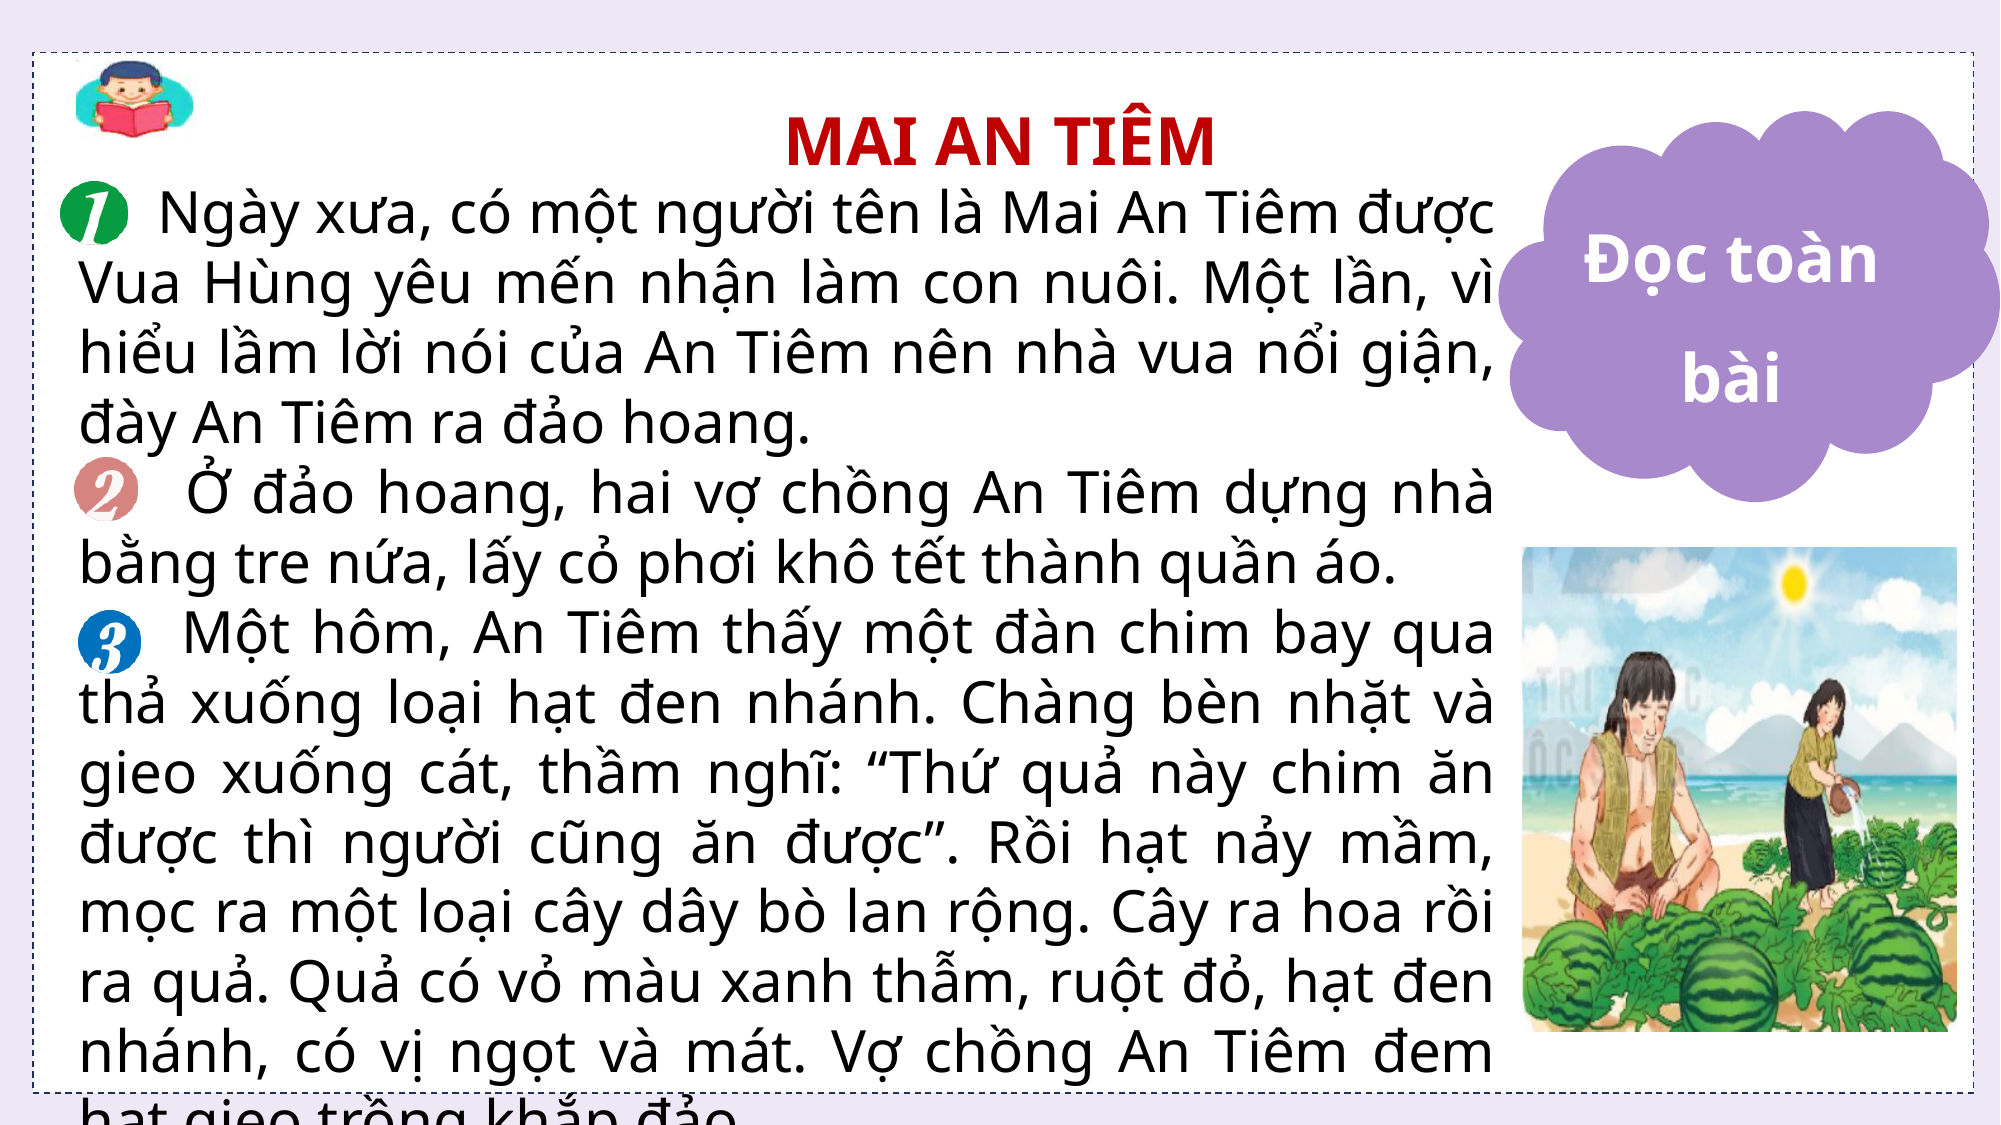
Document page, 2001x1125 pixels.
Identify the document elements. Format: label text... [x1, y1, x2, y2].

picture [1522, 547, 1957, 1032]
text_box MAI AN TIÊM [604, 51, 1399, 167]
text_box Ngày xưa, có một người tên là Mai An Tiêm được Vua Hùng yêu mến nhận làm con nuôi. Một lần, vì hiểu lầm lời nói của An Tiêm nên nhà vua nổi giận, đày An Tiêm ra đảo hoang. Ở đảo hoang, hai vợ chồng An Tiêm dựng nhà bằng tre nứa, lấy cỏ phơi khô tết thành quần áo. Một hôm, An Tiêm thấy một đàn chim bay qua thả xuống loại hạt đen nhánh. Chàng bèn nhặt và gieo xuống cát, thầm nghĩ: “Thứ quả này chim ăn được thì người cũng ăn được”. Rồi hạt nảy mầm, mọc ra một loại cây dây bò lan rộng. Cây ra hoa rồi ra quả. Quả có vỏ màu xanh thẫm, ruột đỏ, hạt đen nhánh, có vị ngọt và mát. Vợ chồng An Tiêm đem hạt gieo trồng khắp đảo. [64, 167, 1511, 1125]
picture [75, 60, 201, 139]
picture [77, 610, 142, 674]
picture [74, 457, 139, 522]
text_box Đọc toàn bài [1498, 111, 2000, 503]
picture [60, 181, 128, 246]
